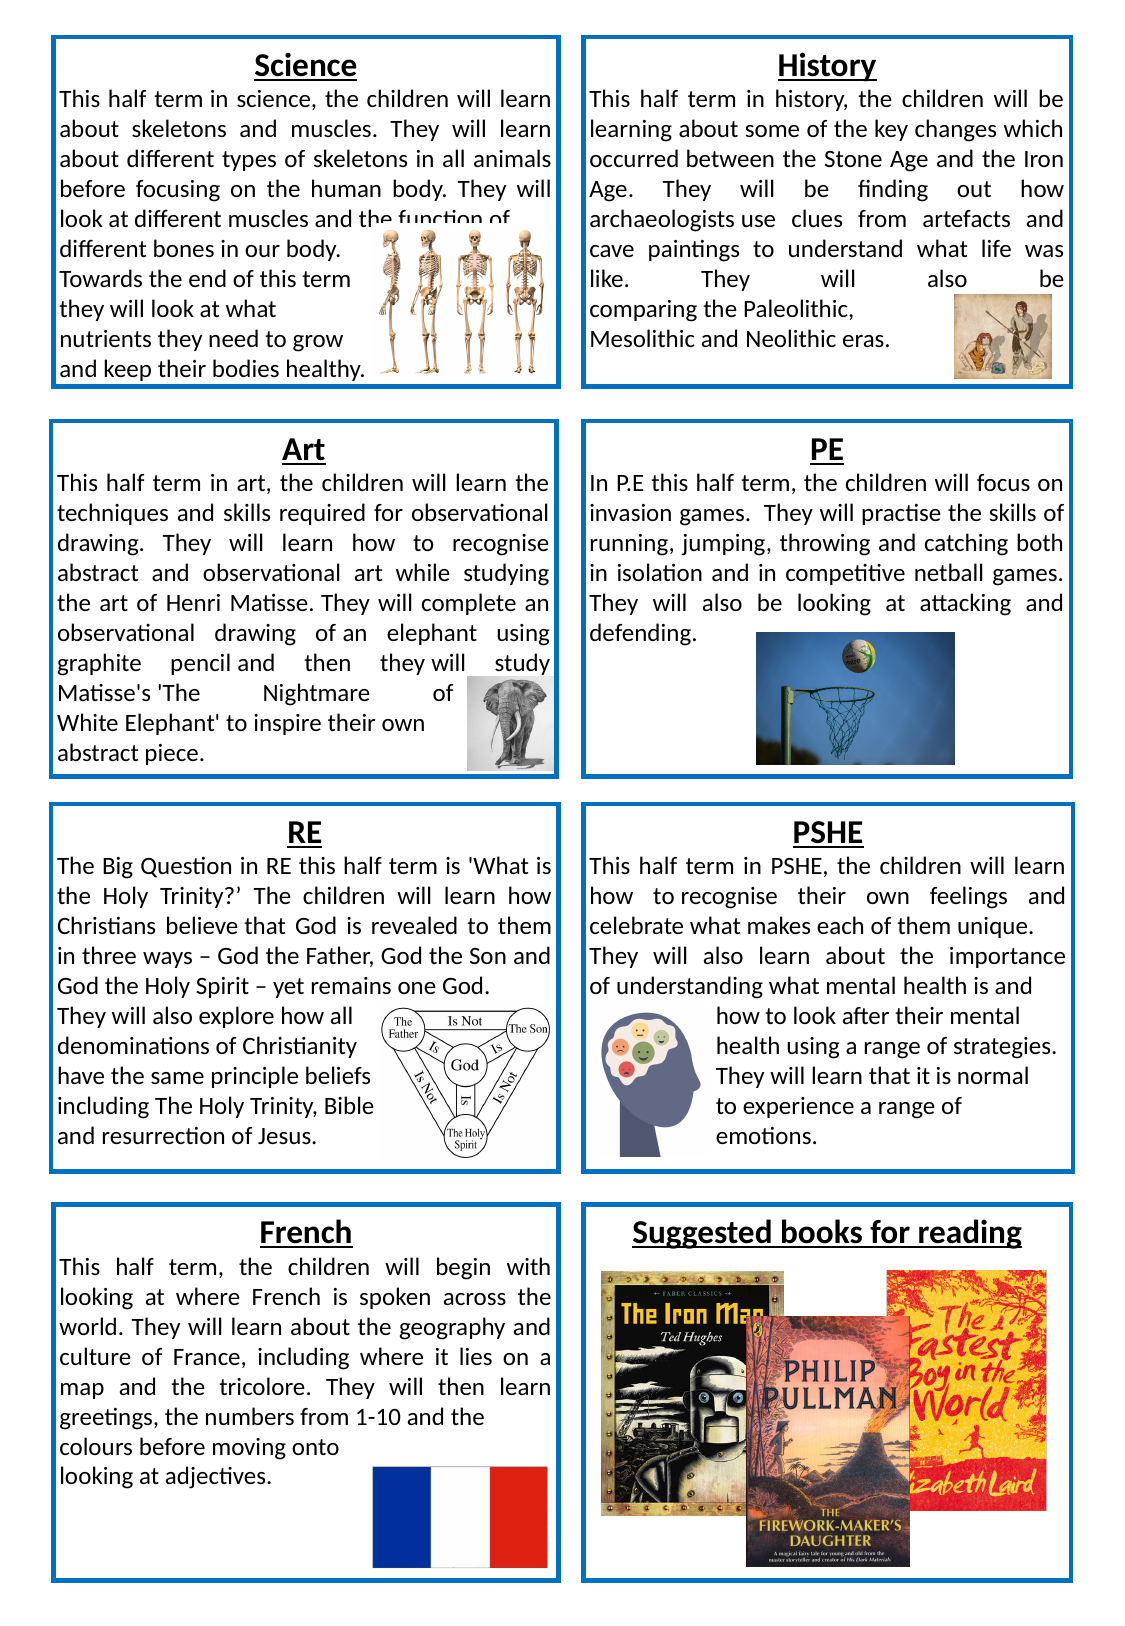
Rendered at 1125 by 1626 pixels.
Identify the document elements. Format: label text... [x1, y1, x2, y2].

text_box History This half term in history, the children will be learning about some of the key changes which occurred between the Stone Age and the Iron Age. They will be finding out how archaeologists use clues from artefacts and cave paintings to understand what life was like. They will also be comparing the Paleolithic, Mesolithic and Neolithic eras. [583, 37, 1072, 387]
text_box Suggested books for reading [583, 1204, 1072, 1581]
picture [593, 1004, 708, 1158]
picture [371, 223, 551, 379]
picture [954, 294, 1052, 379]
text_box French This half term, the children will begin with looking at where French is spoken across the world. They will learn about the geography and culture of France, including where it lies on a map and the tricolore. They will then learn greetings, the numbers from 1-10 and the colours before moving onto looking at adjectives. [53, 1204, 559, 1581]
picture [601, 1270, 1052, 1567]
text_box PSHE This half term in PSHE, the children will learn how to recognise their own feelings and celebrate what makes each of them unique. They will also learn about the importance of understanding what mental health is and how to look after their mental health using a range of strategies. They will learn that it is normal to experience a range of emotions. [583, 803, 1073, 1172]
picture [756, 632, 955, 765]
text_box Art This half term in art, the children will learn the techniques and skills required for observational drawing. They will learn how to recognise abstract and observational art while studying the art of Henri Matisse. They will complete an observational drawing of an elephant using graphite pencil and then they will study Matisse's 'The Nightmare of the White Elephant' to inspire their own abstract piece. [51, 421, 557, 777]
picture [466, 676, 554, 771]
picture [378, 1004, 553, 1161]
text_box Science This half term in science, the children will learn about skeletons and muscles. They will learn about different types of skeletons in all animals before focusing on the human body. They will look at different muscles and the function of different bones in our body. Towards the end of this term they will look at what nutrients they need to grow and keep their bodies healthy. [53, 37, 559, 387]
text_box RE The Big Question in RE this half term is 'What is the Holy Trinity?’ The children will learn how Christians believe that God is revealed to them in three ways – God the Father, God the Son and God the Holy Spirit – yet remains one God. They will also explore how all denominations of Christianity have the same principle beliefs including The Holy Trinity, Bible and resurrection of Jesus. [51, 803, 559, 1172]
picture [372, 1466, 548, 1569]
text_box PE In P.E this half term, the children will focus on invasion games. They will practise the skills of running, jumping, throwing and catching both in isolation and in competitive netball games. They will also be looking at attacking and defending. [583, 421, 1072, 777]
